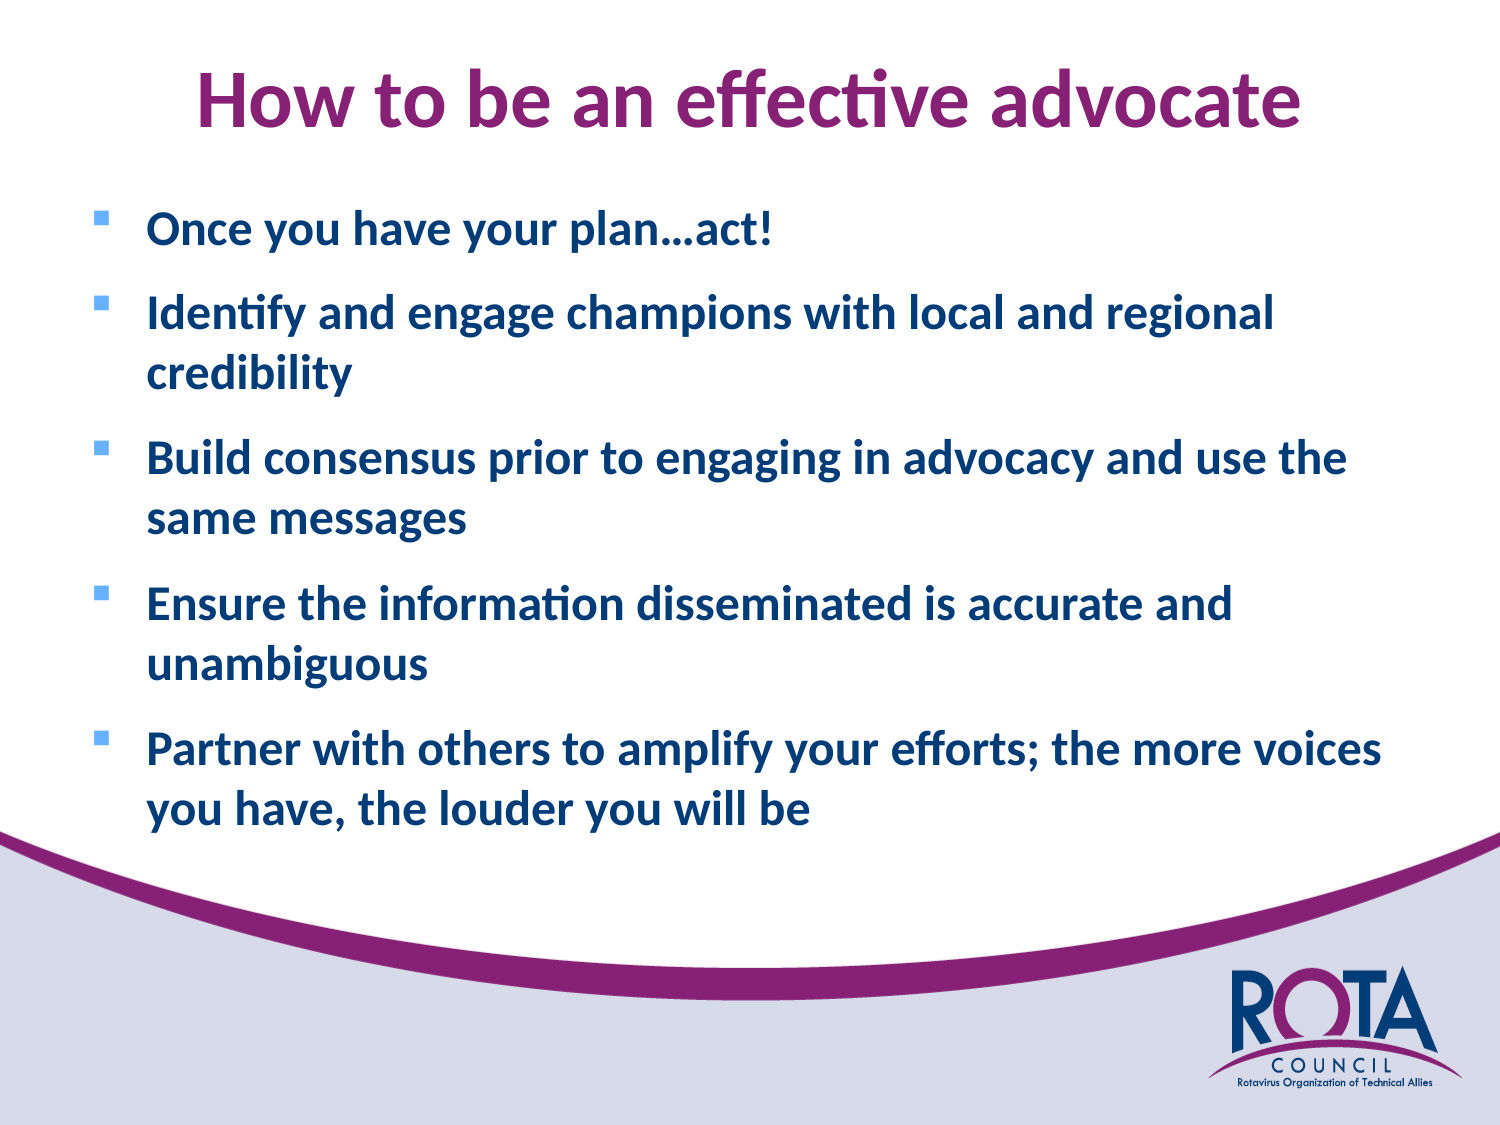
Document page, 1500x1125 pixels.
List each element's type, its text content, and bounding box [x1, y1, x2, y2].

list Once you have your plan…act! Identify and engage champions with local and regional credibility Build consensus prior to engaging in advocacy and use the same messages Ensure the information disseminated is accurate and unambiguous Partner with others to amplify your efforts; the more voices you have, the louder you will be [75, 188, 1425, 888]
title How to be an effective advocate [75, 0, 1425, 188]
picture [0, 0, 1500, 1125]
